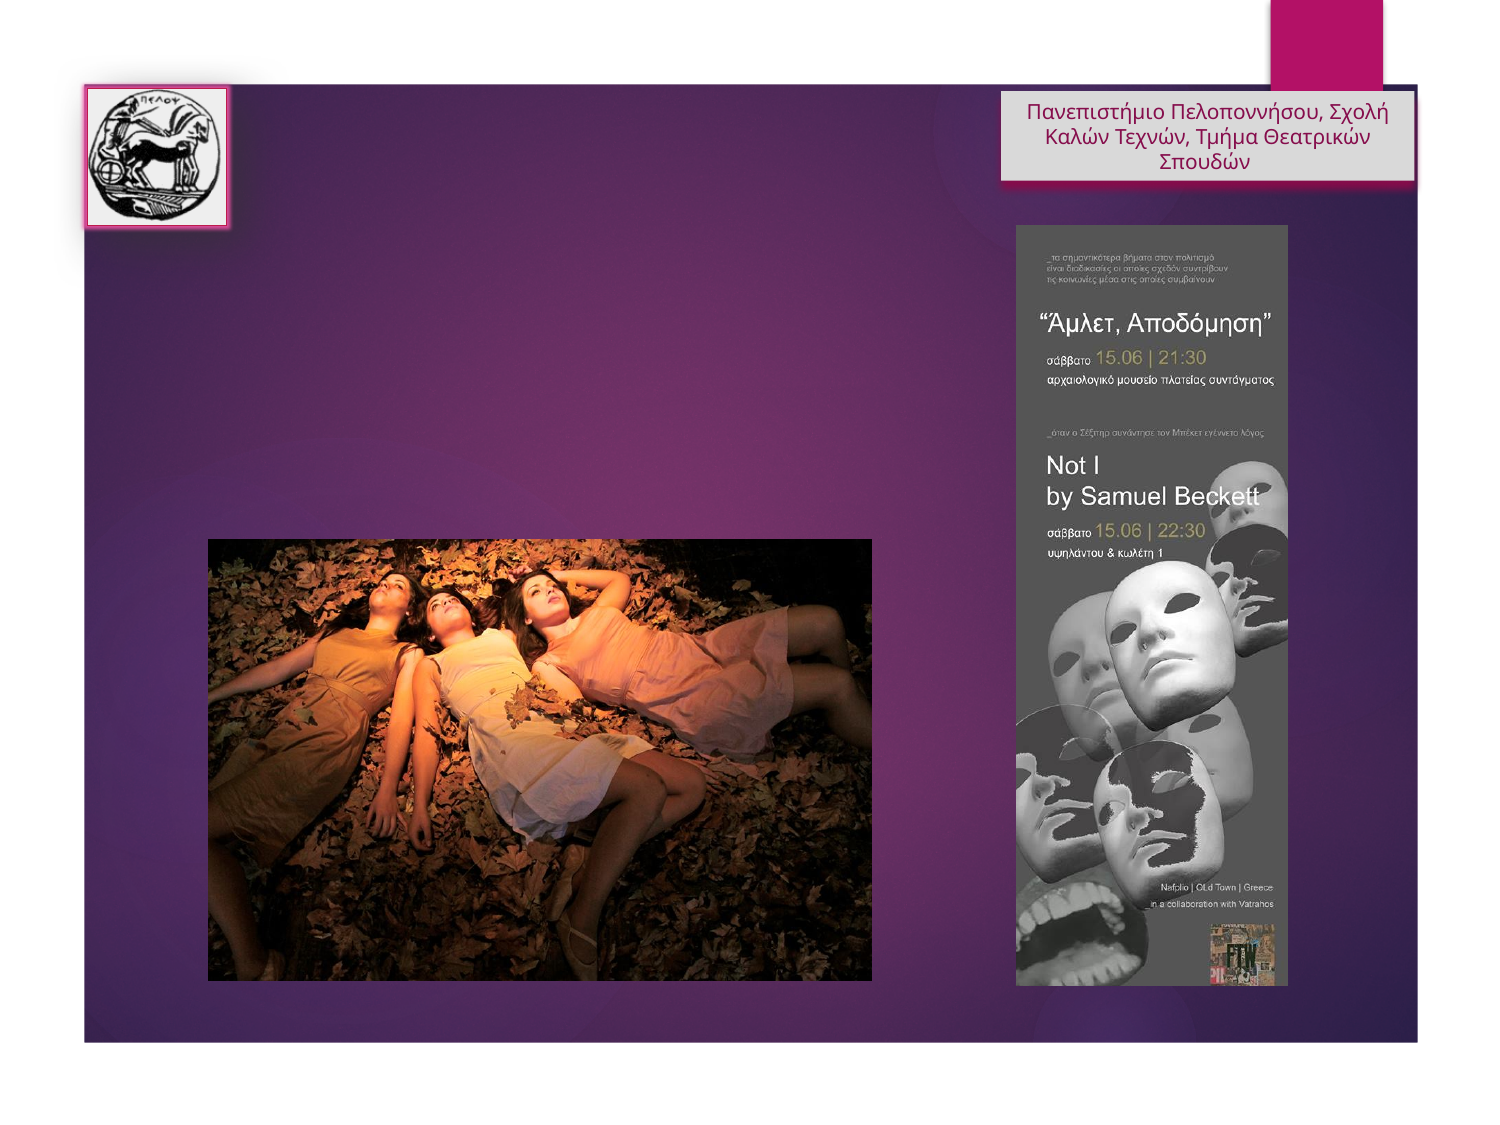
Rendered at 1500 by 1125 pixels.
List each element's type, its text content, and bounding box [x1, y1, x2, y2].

picture [1016, 225, 1288, 987]
text_box Πανεπιστήμιο Πελοποννήσου, Σχολή Καλών Τεχνών, Τμήμα Θεατρικών Σπουδών [1001, 91, 1415, 181]
picture [87, 88, 227, 226]
picture [208, 539, 872, 981]
